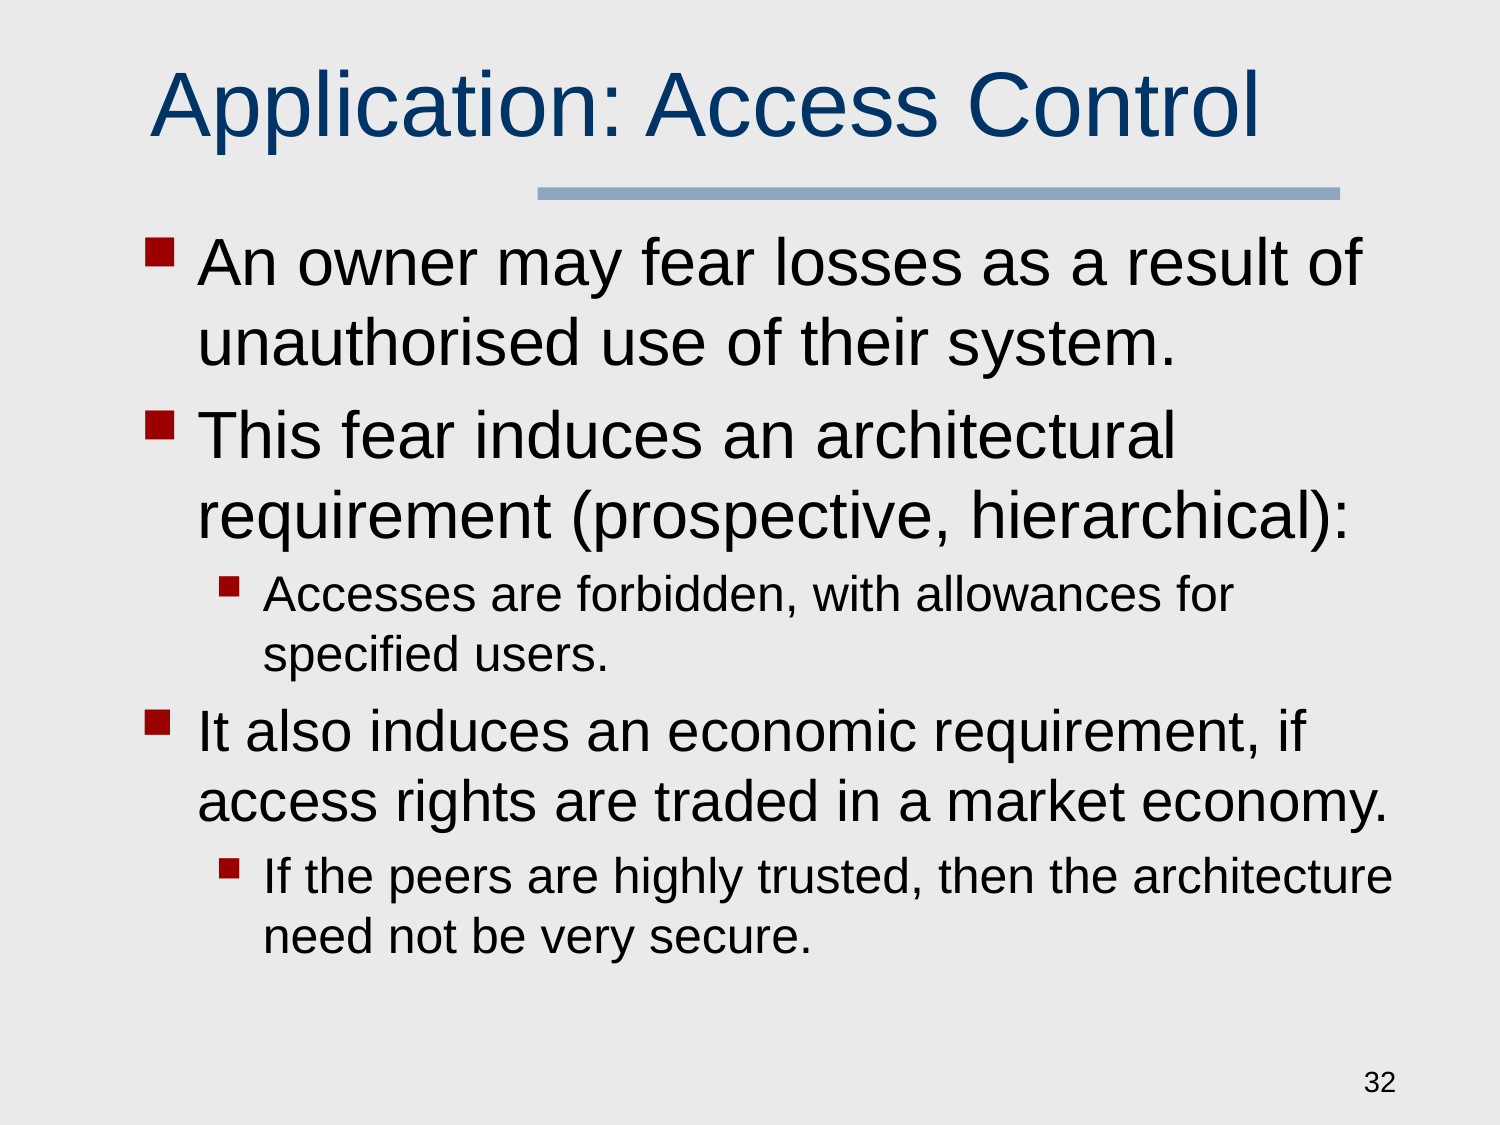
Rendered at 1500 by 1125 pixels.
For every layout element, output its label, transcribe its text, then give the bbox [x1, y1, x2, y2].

list An owner may fear losses as a result of unauthorised use of their system. This fear induces an architectural requirement (prospective, hierarchical): Accesses are forbidden, with allowances for specified users. It also induces an economic requirement, if access rights are traded in a market economy. If the peers are highly trusted, then the architecture need not be very secure. [125, 210, 1412, 1001]
title Application: Access Control [135, 37, 1418, 177]
slide_number 32 [1098, 1031, 1412, 1107]
